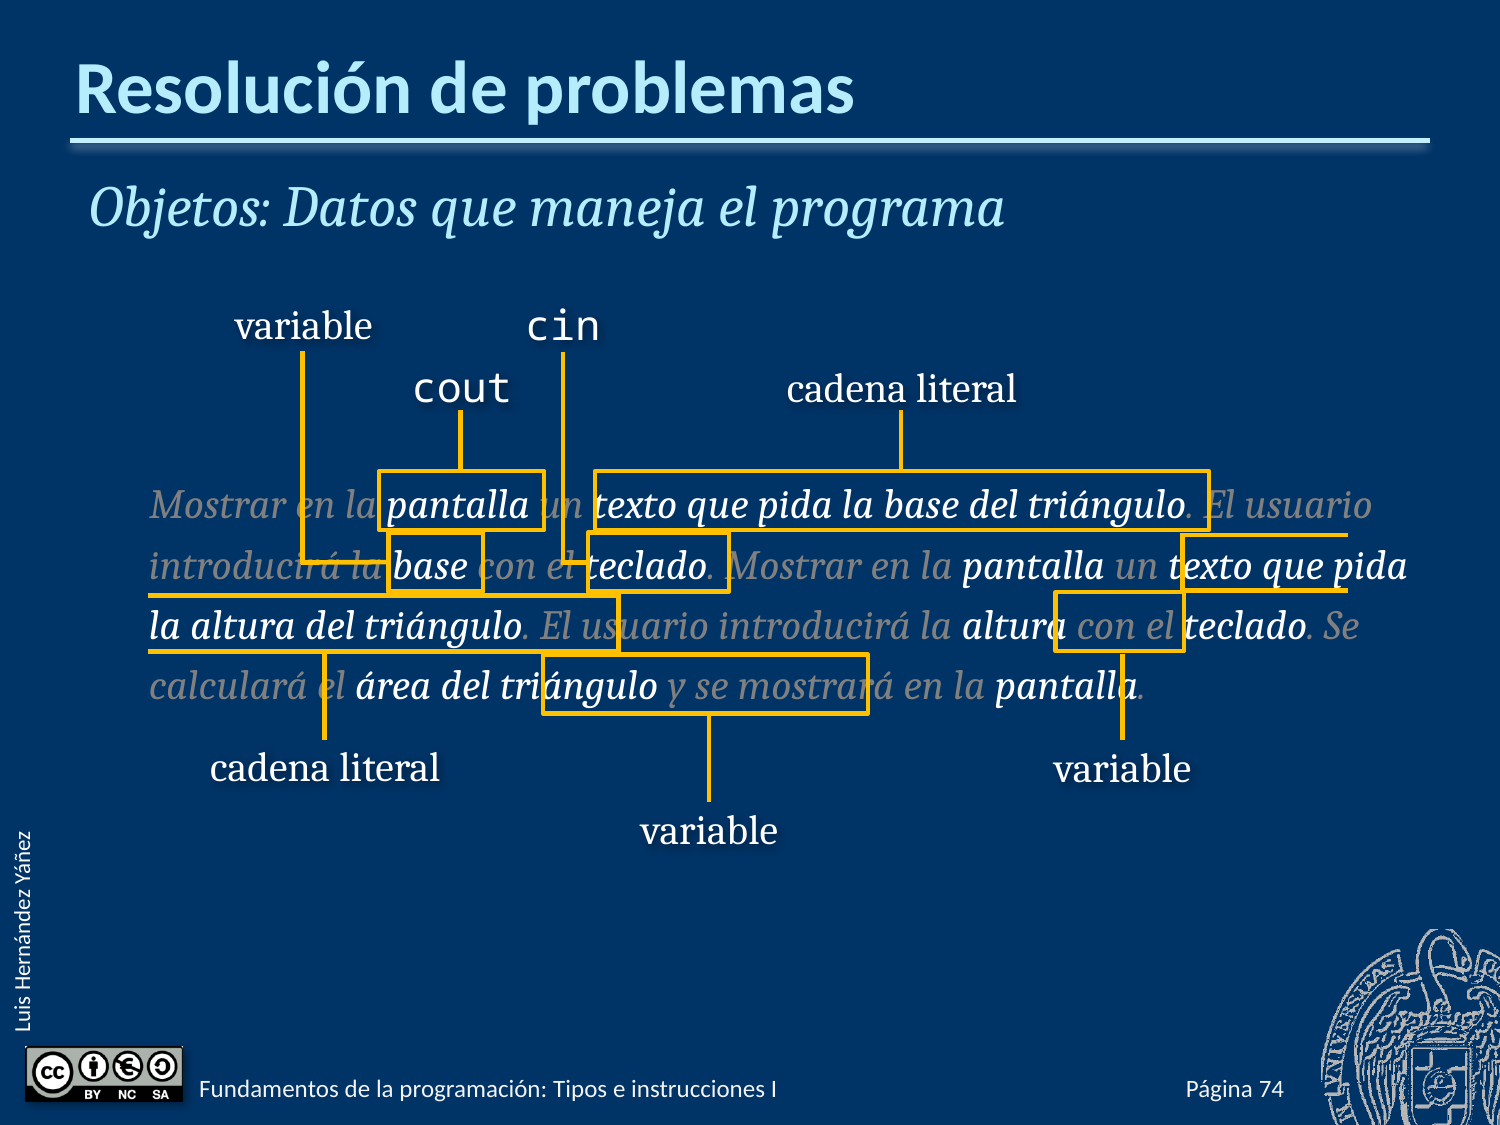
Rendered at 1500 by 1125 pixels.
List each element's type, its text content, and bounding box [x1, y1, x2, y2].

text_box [735, 353, 1210, 531]
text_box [147, 533, 1348, 798]
slide_number Página 121 [1136, 1042, 1285, 1103]
picture [25, 1046, 183, 1102]
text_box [216, 290, 484, 533]
title Resolución de problemas [75, 46, 1425, 129]
list Objetos: Datos que maneja el programa Mostrar en la pantalla un texto que pida la base del triángulo. El usuario introducirá la base con el teclado. Mostrar en la pantalla un texto que pida la altura del triángulo. El usuario introducirá la altura con el teclado. Se calculará el área del triángulo y se mostrará en la pantalla. [75, 160, 1425, 1000]
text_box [542, 654, 869, 862]
picture [1321, 929, 1500, 1125]
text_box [512, 290, 730, 533]
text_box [1034, 592, 1211, 800]
footer Fundamentos de la programación: Tipos e instrucciones I [199, 1042, 1114, 1103]
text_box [488, 353, 508, 531]
